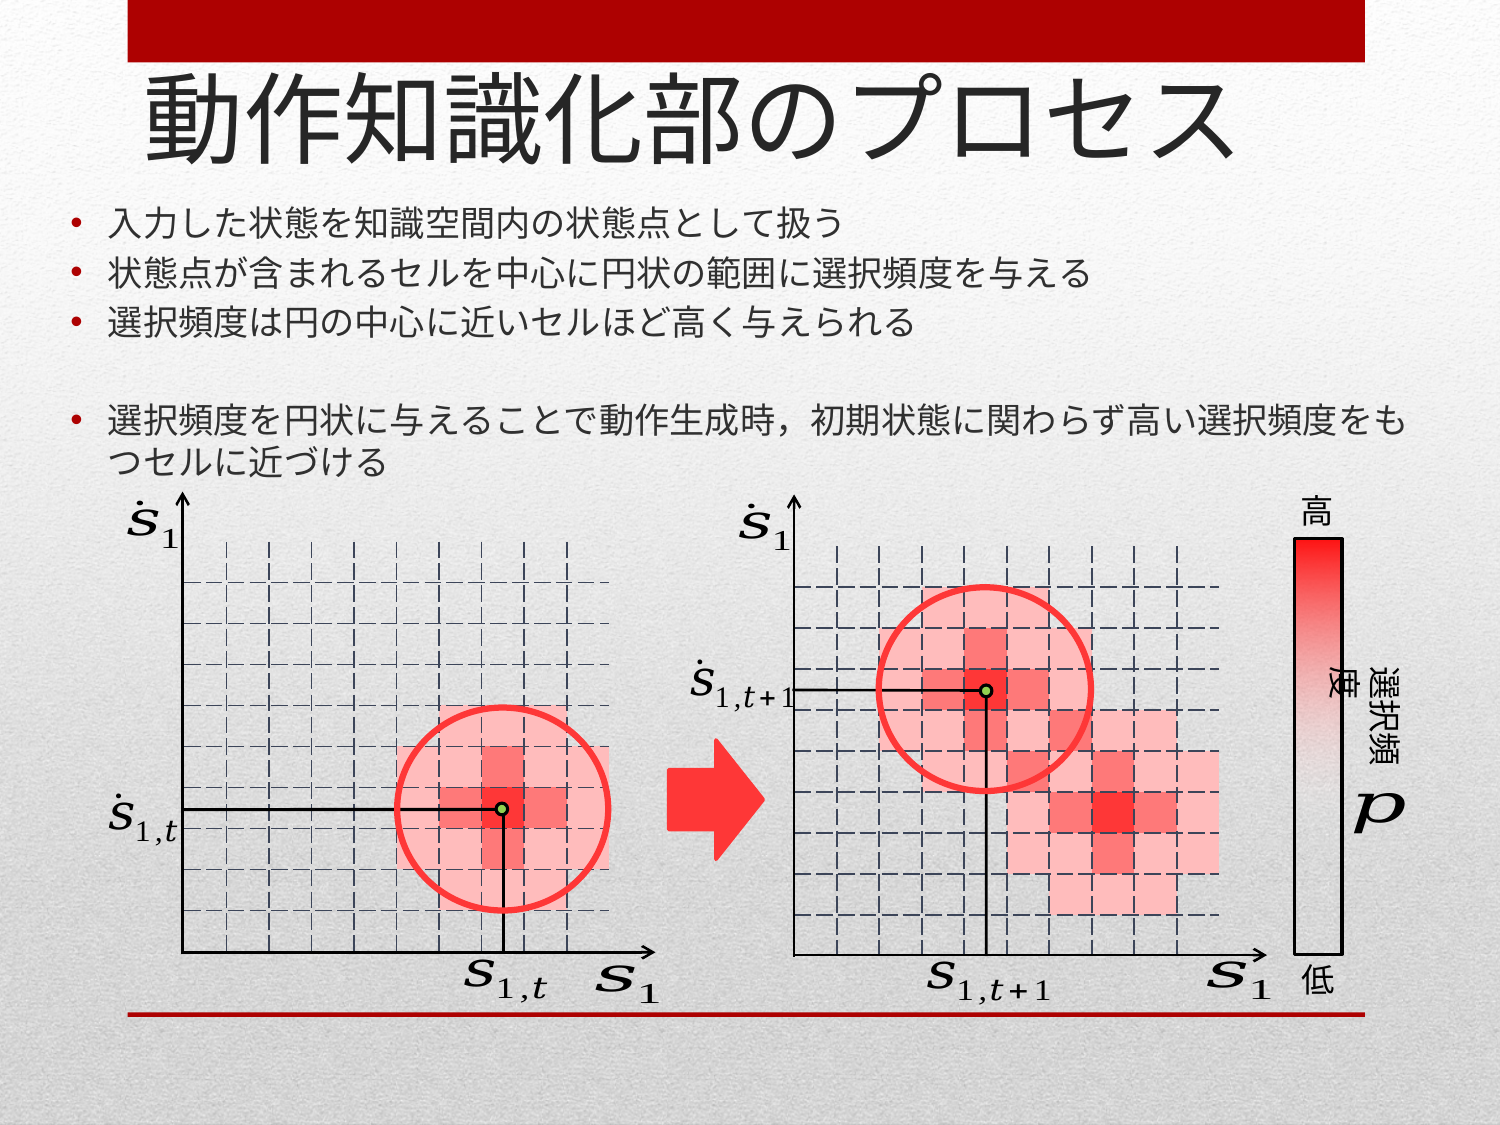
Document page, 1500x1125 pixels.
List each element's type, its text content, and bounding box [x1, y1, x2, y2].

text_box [121, 490, 664, 1011]
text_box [1341, 650, 1414, 837]
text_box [791, 586, 1092, 957]
list 入力した状態を知識空間内の状態点として扱う 状態点が含まれるセルを中心に円状の範囲に選択頻度を与える 選択頻度は円の中心に近いセルほど高く与えられる 選択頻度を円状に与えることで動作生成時，初期状態に関わらず高い選択頻度をもつセルに近づける [55, 192, 1426, 492]
text_box [669, 738, 728, 861]
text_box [733, 493, 1275, 1007]
text_box [1293, 538, 1344, 951]
text_box 高 [1286, 483, 1349, 538]
title 動作知識化部のプロセス [128, 54, 1369, 185]
text_box 低 [1286, 951, 1350, 1007]
